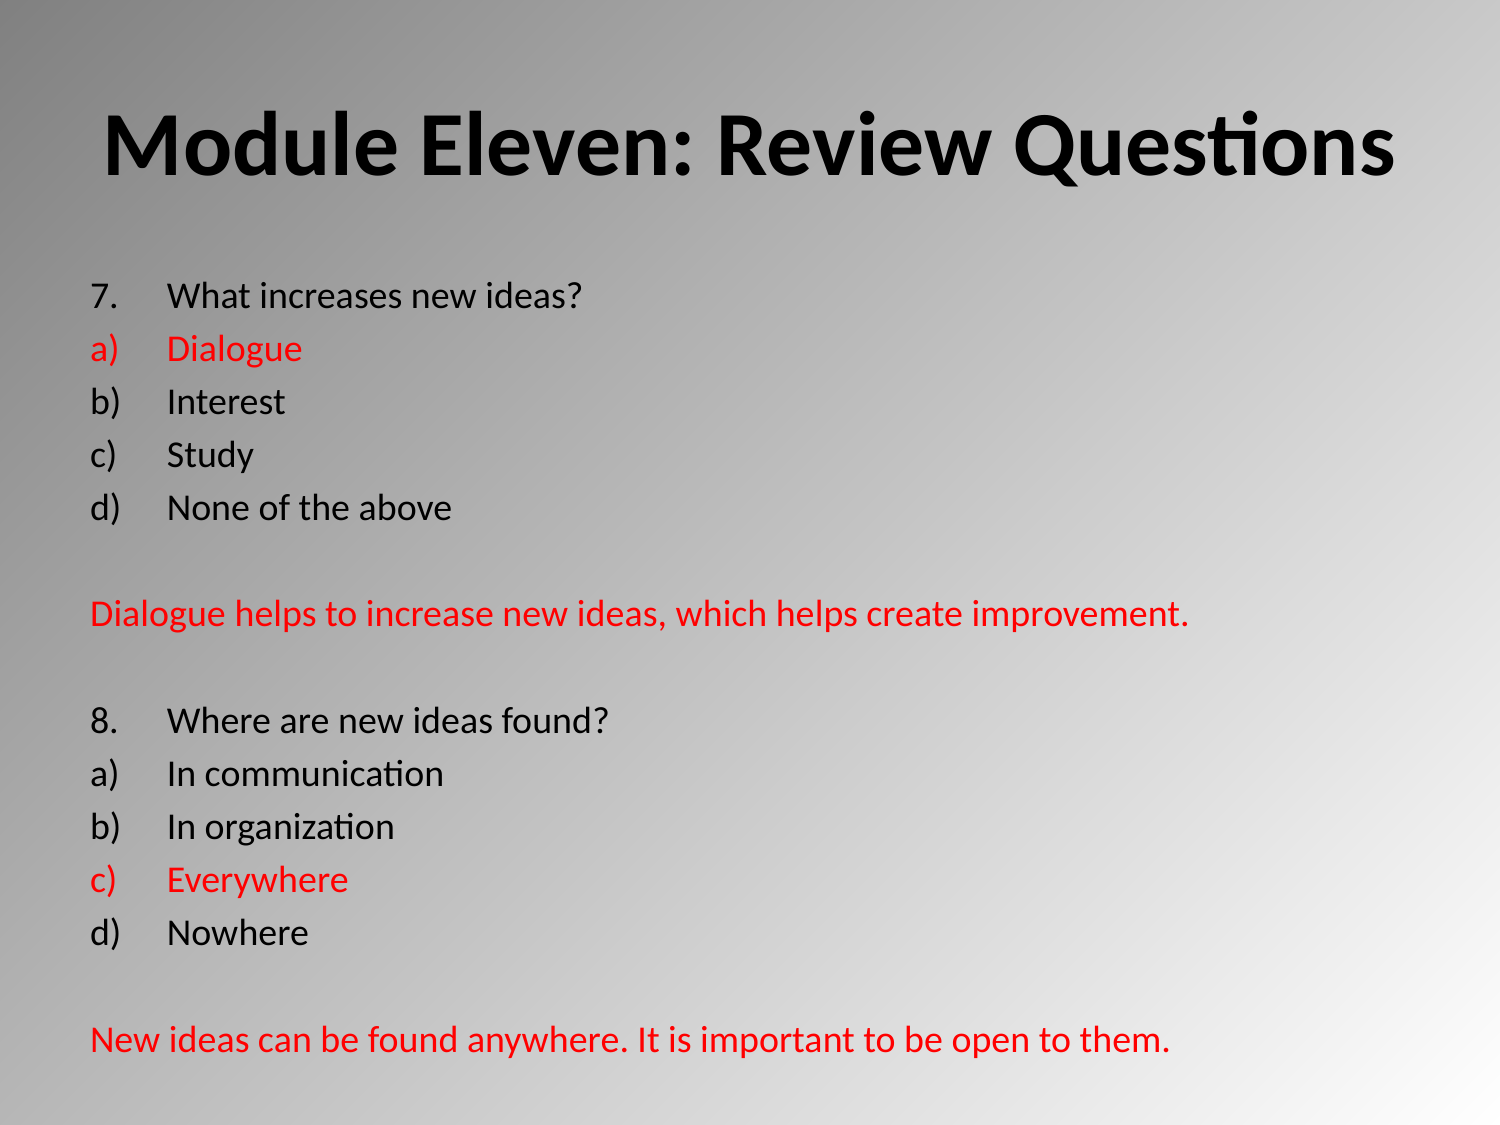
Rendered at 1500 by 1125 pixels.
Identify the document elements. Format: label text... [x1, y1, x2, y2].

list What increases new ideas? Dialogue Interest Study None of the above Dialogue helps to increase new ideas, which helps create improvement. Where are new ideas found? In communication In organization Everywhere Nowhere New ideas can be found anywhere. It is important to be open to them. [75, 262, 1425, 1075]
title Module Eleven: Review Questions [75, 45, 1425, 233]
